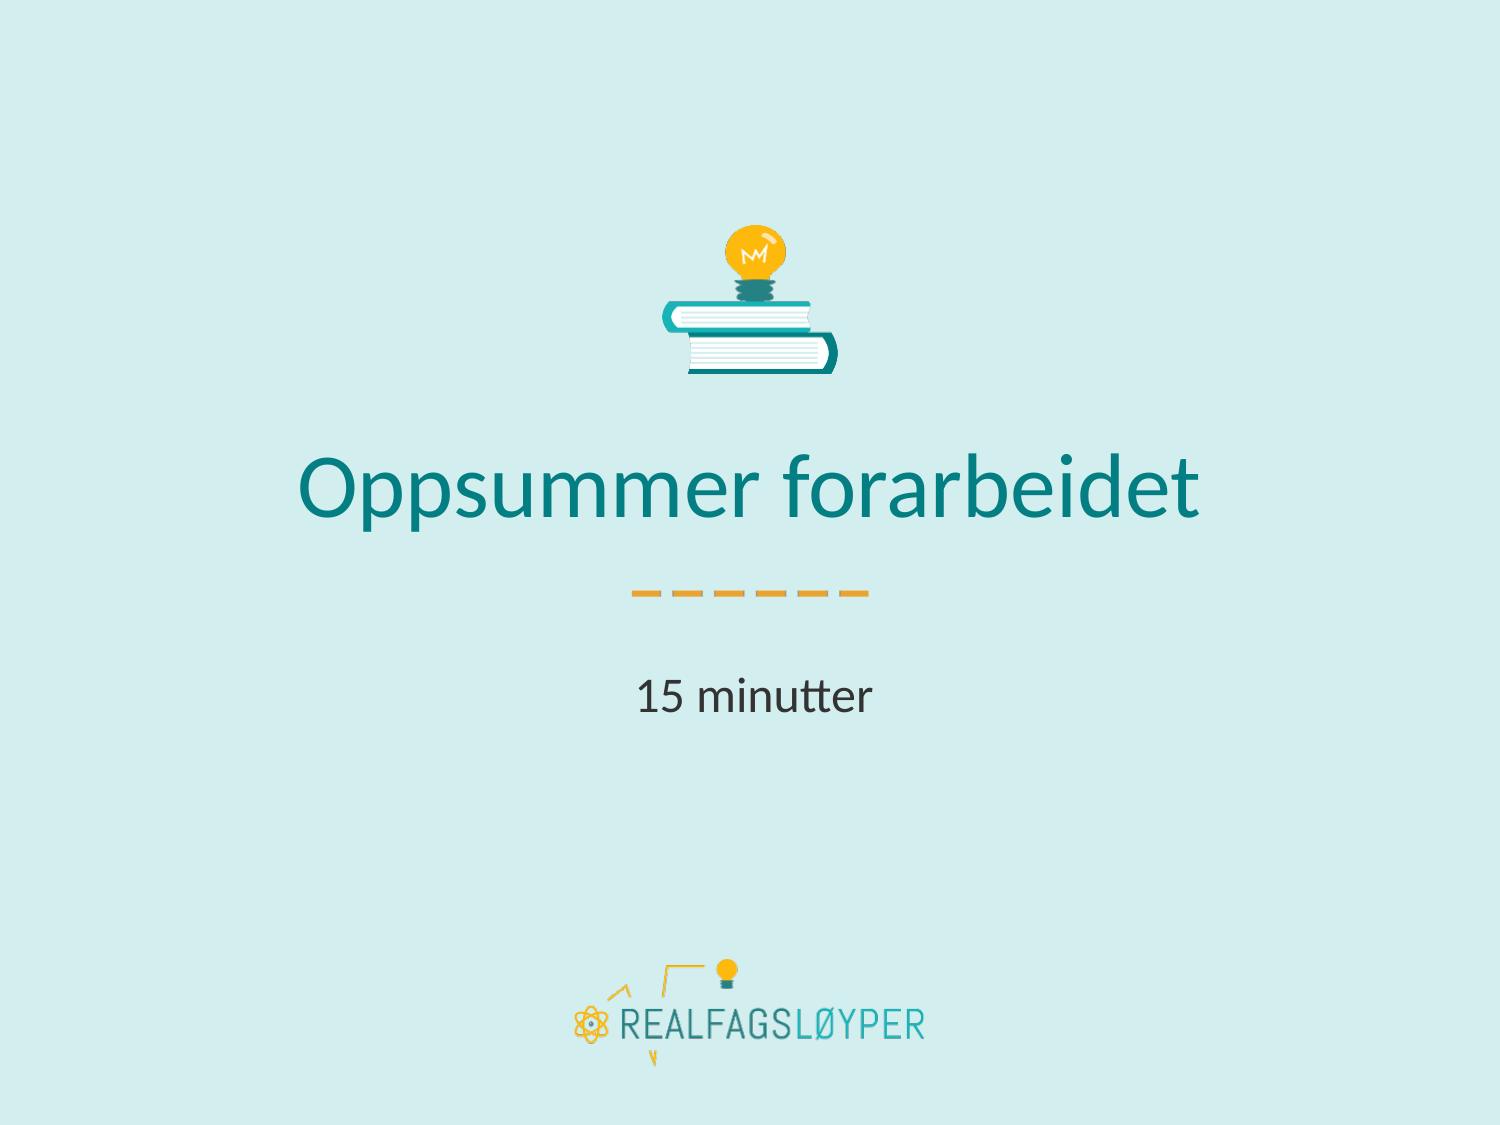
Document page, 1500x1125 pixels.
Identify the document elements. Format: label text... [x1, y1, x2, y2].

picture [632, 591, 868, 596]
picture [662, 225, 838, 374]
title Oppsummer forarbeidet [90, 418, 1410, 567]
subtitle 15 minutter [187, 654, 1313, 927]
picture [574, 959, 925, 1067]
